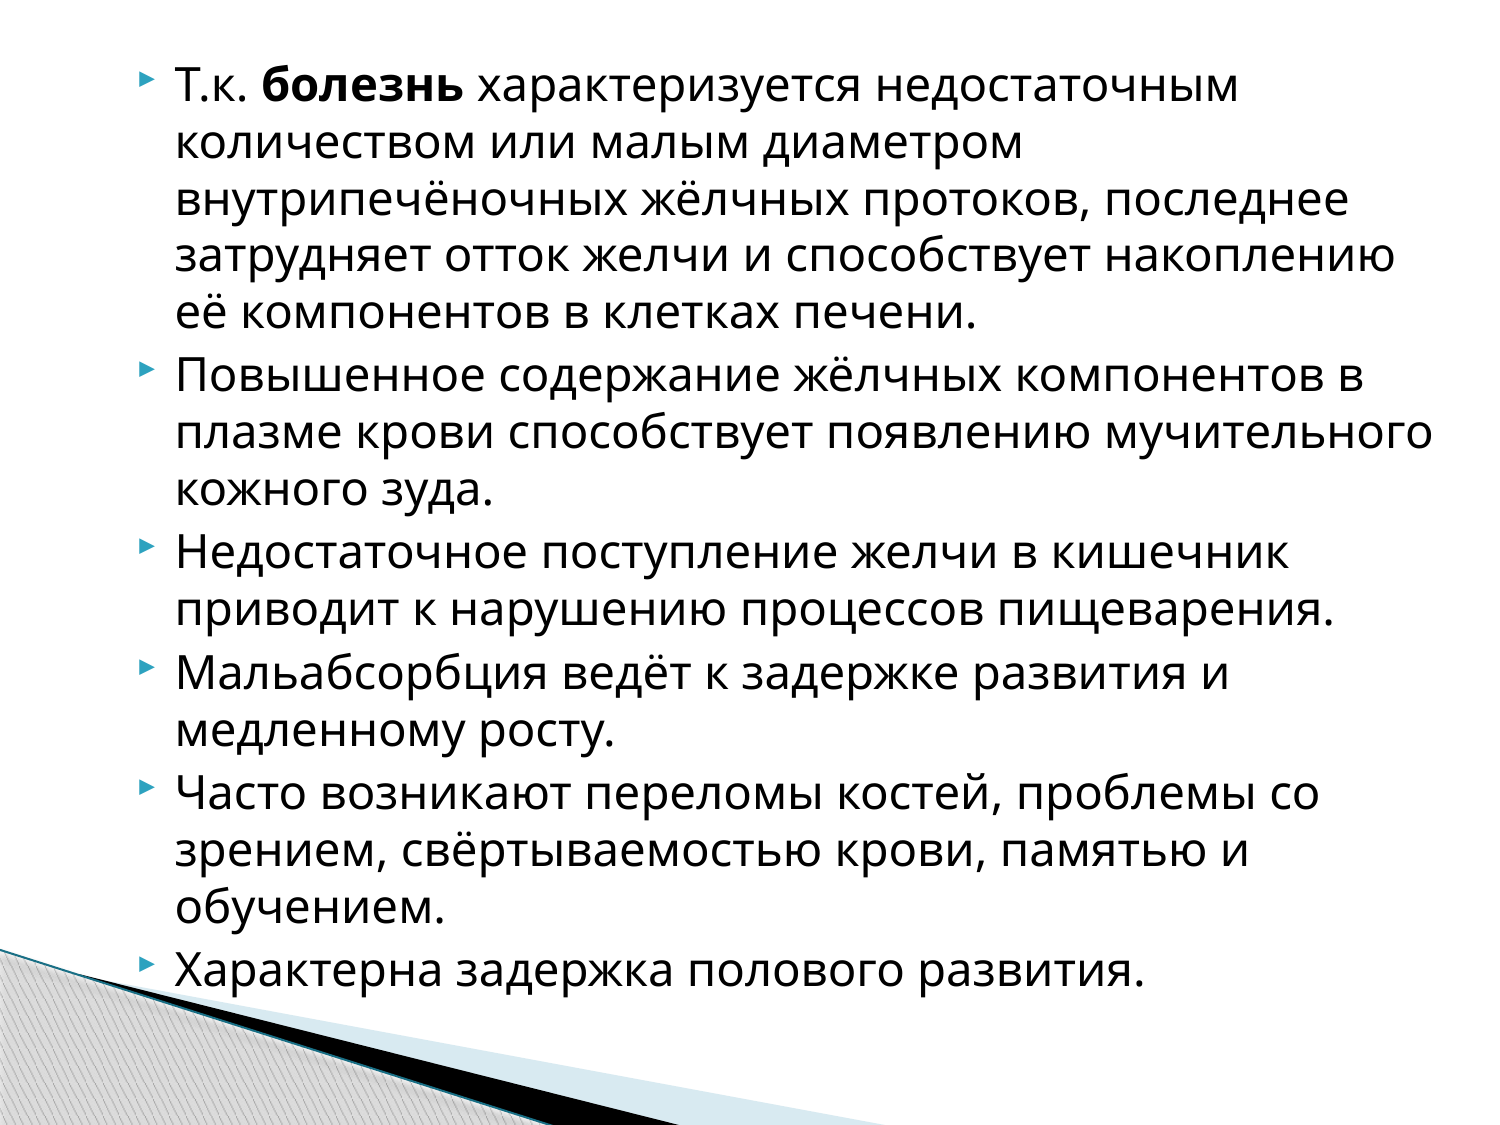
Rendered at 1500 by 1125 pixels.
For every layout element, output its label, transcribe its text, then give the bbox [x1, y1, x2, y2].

list Т.к. болезнь характеризуется недостаточным количеством или малым диаметром внутрипечёночных жёлчных протоков, последнее затрудняет отток желчи и способствует накоплению её компонентов в клетках печени. Повышенное содержание жёлчных компонентов в плазме крови способствует появлению мучительного кожного зуда. Недостаточное поступление желчи в кишечник приводит к нарушению процессов пищеварения. Мальабсорбция ведёт к задержке развития и медленному росту. Часто возникают переломы костей, проблемы со зрением, свёртываемостью крови, памятью и обучением. Характерна задержка полового развития. [105, 46, 1456, 1008]
